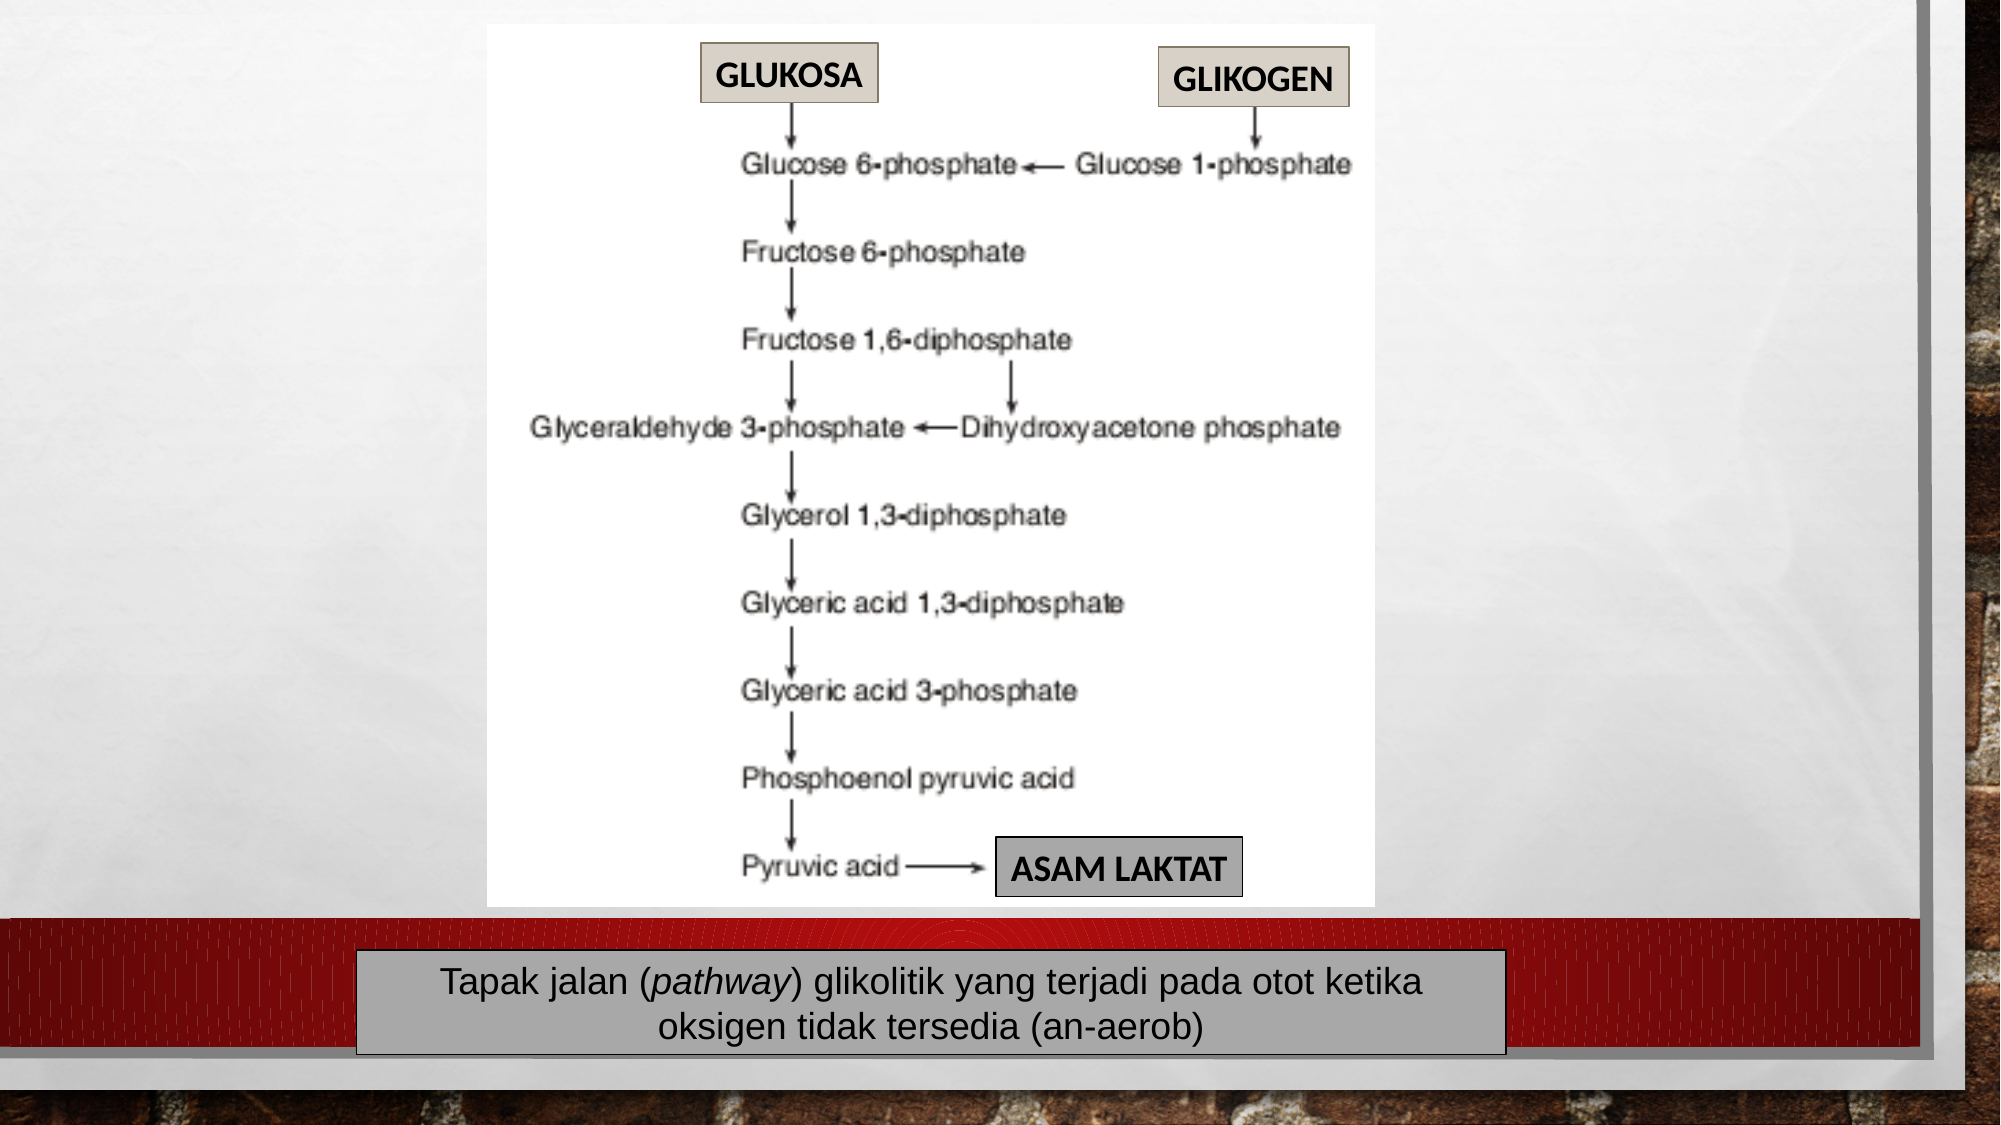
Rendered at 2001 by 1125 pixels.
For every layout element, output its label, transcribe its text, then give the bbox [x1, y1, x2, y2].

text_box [487, 24, 1376, 908]
picture [0, 0, 2000, 1125]
text_box Tapak jalan (pathway) glikolitik yang terjadi pada otot ketika oksigen tidak tersedia (an-aerob) [356, 949, 1507, 1055]
